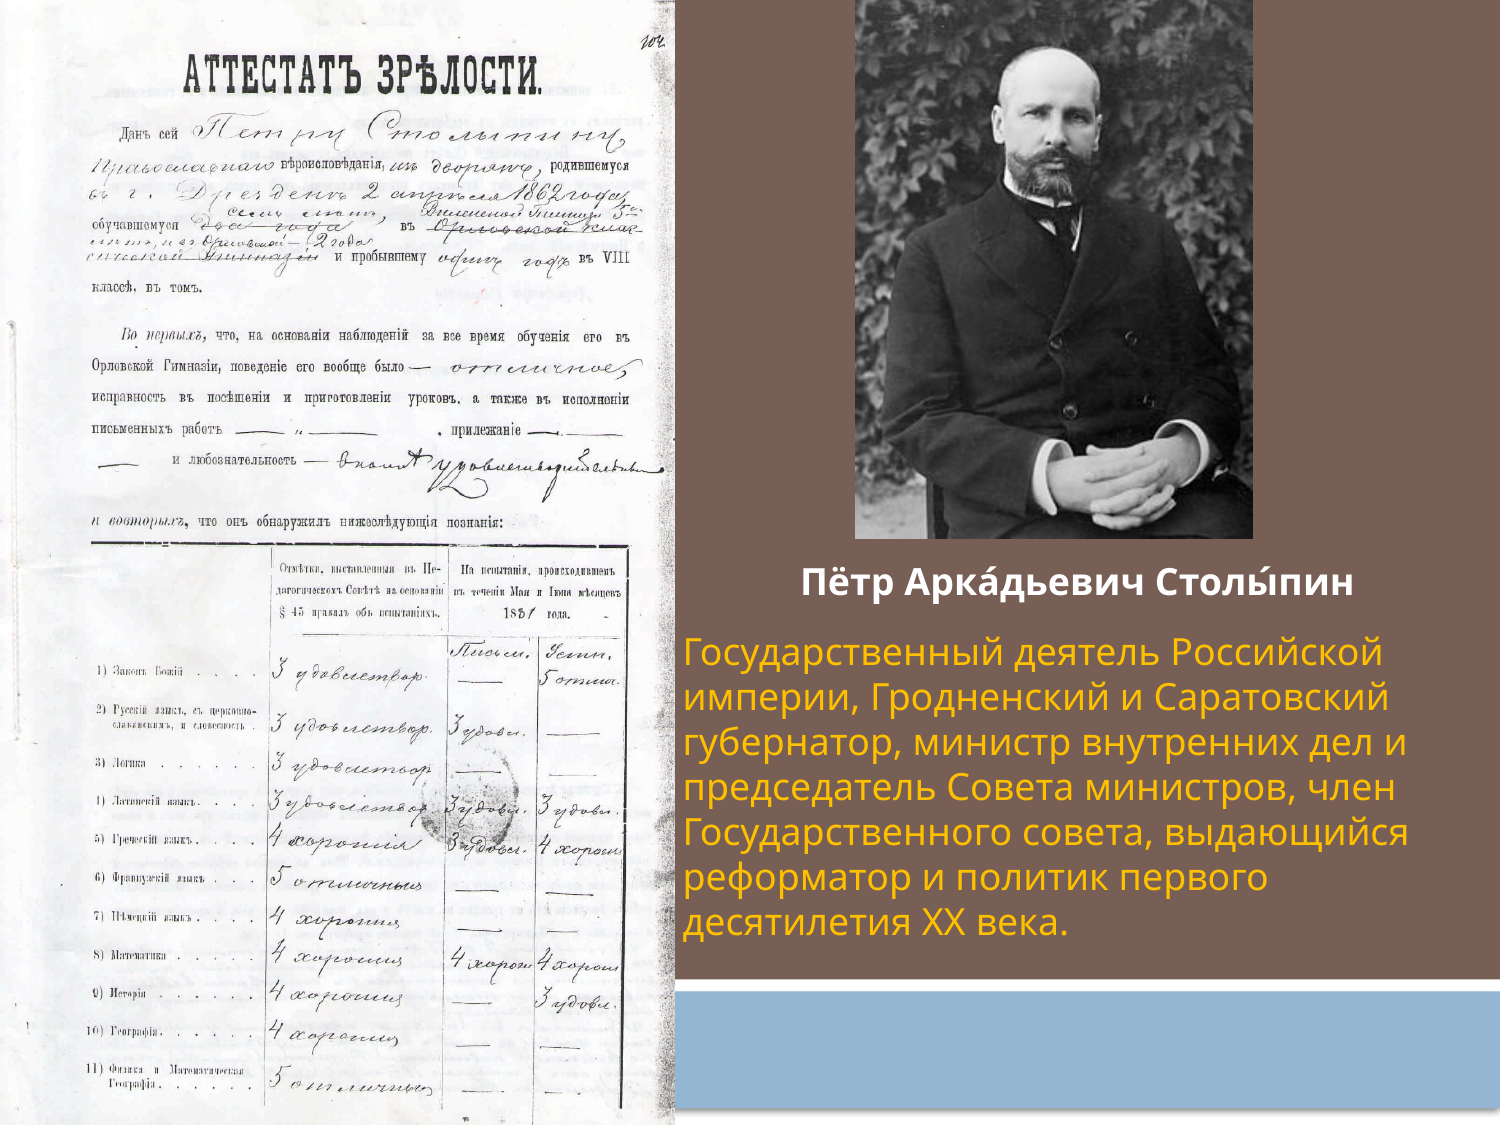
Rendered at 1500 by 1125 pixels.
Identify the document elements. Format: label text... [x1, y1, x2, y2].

picture [0, 0, 676, 1125]
picture [855, 0, 1254, 540]
text_box Пётр Арка́дьевич Столы́пин [785, 550, 1454, 611]
text_box Государственный деятель Российской империи, Гродненский и Саратовский губернатор, министр внутренних дел и председатель Совета министров, член Государственного совета, выдающийся реформатор и политик первого десятилетия XX века. [680, 621, 1500, 951]
